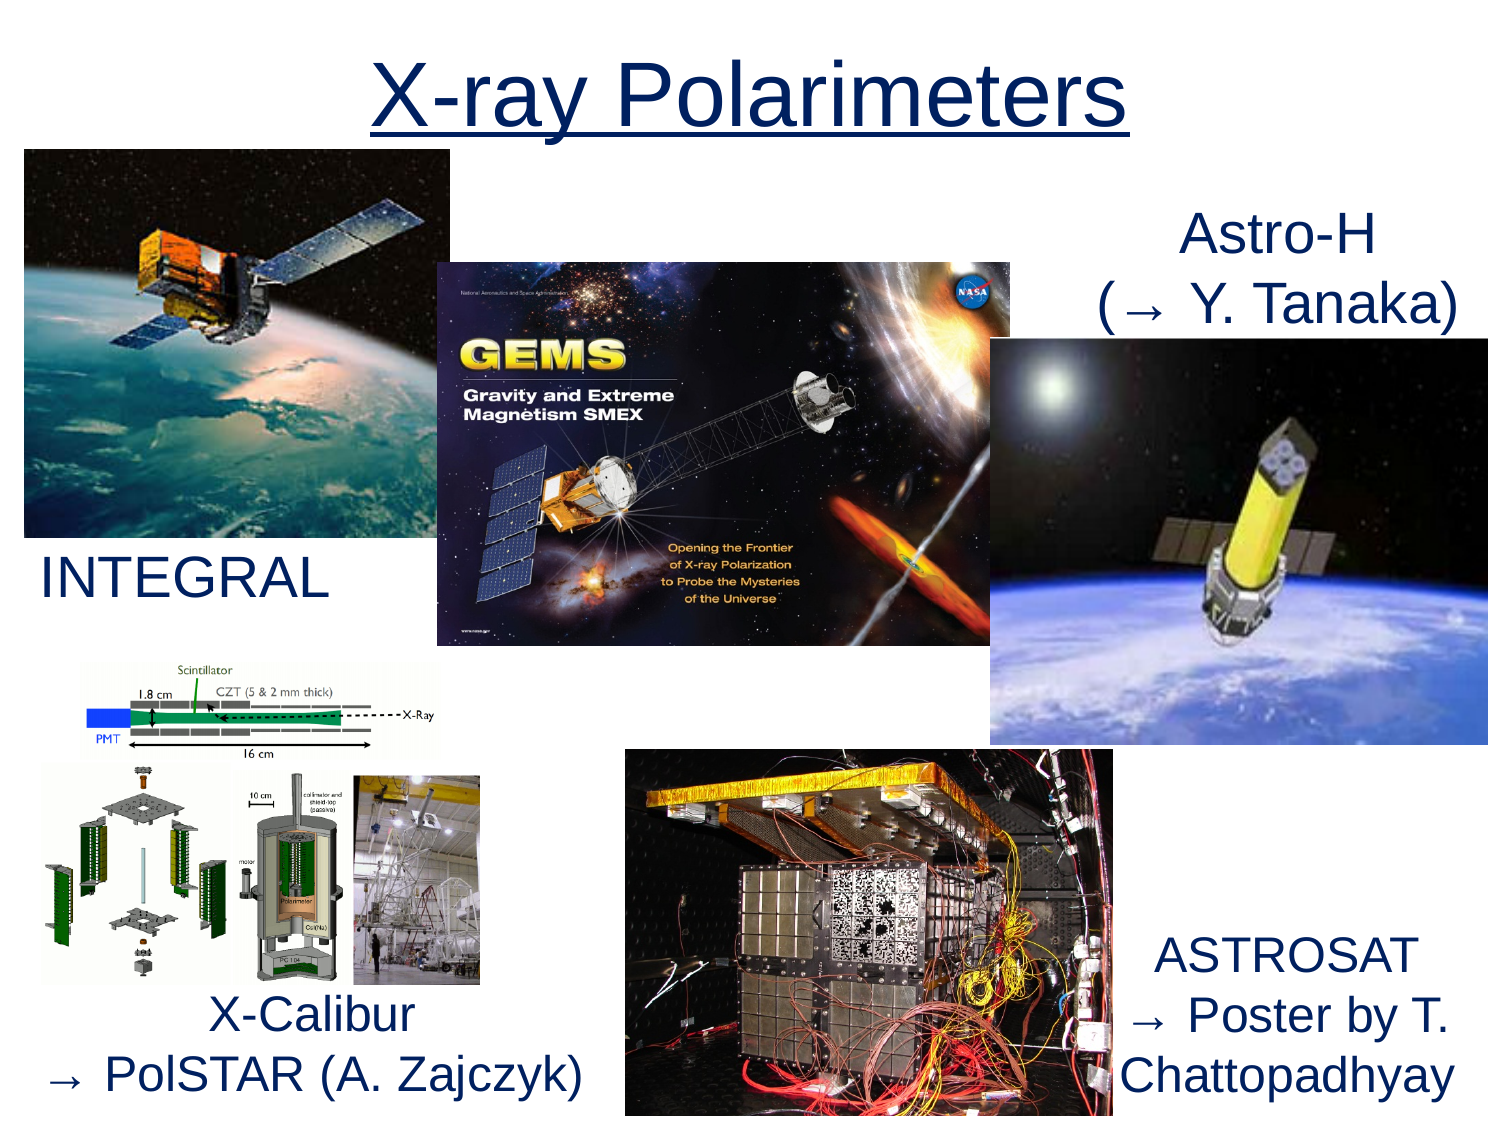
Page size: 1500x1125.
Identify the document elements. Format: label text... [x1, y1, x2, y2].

picture [39, 662, 488, 990]
text_box Astro-H (→ Y. Tanaka) [1062, 187, 1495, 343]
text_box ASTROSAT → Poster by T. Chattopadhyay [1116, 915, 1500, 1111]
text_box INTEGRAL [25, 546, 375, 617]
picture [24, 149, 1488, 745]
picture [24, 409, 37, 418]
title X-ray Polarimeters [74, 12, 1426, 168]
picture [624, 749, 1113, 1116]
text_box X-Calibur → PolSTAR (A. Zajczyk) [24, 974, 600, 1109]
